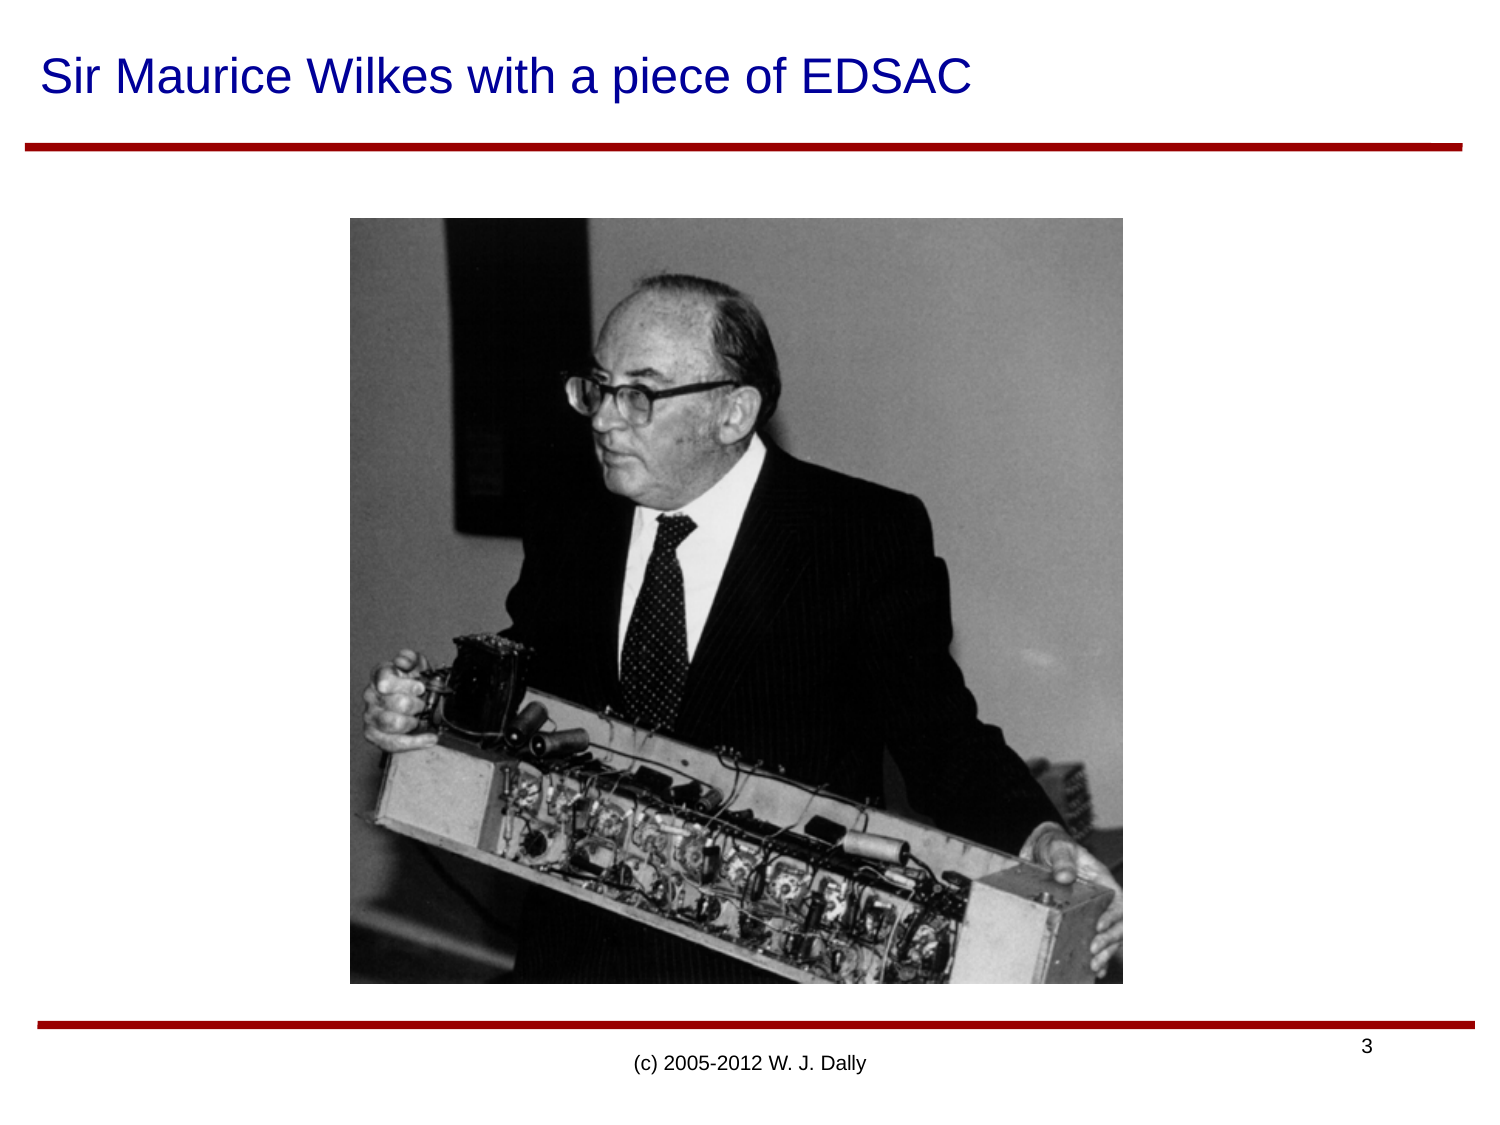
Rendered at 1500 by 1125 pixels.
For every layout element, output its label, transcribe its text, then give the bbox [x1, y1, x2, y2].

footer (c) 2005-2012 W. J. Dally [512, 1024, 988, 1101]
picture [349, 217, 1124, 984]
title Sir Maurice Wilkes with a piece of EDSAC [24, 0, 1500, 147]
